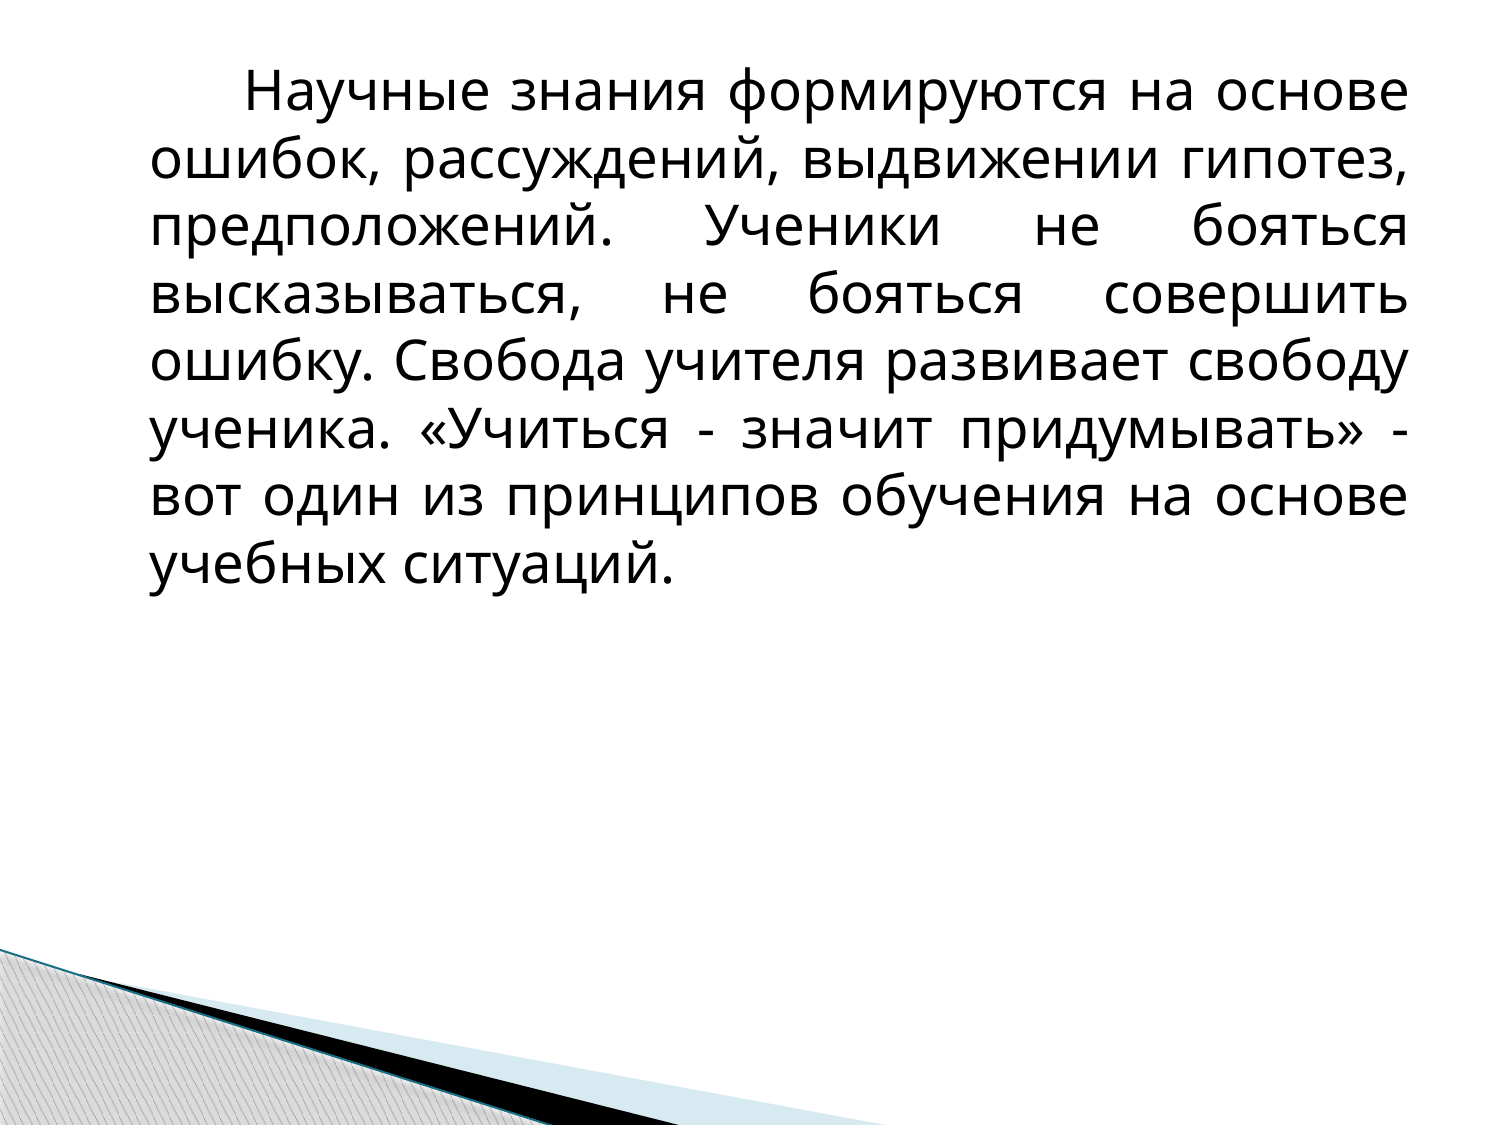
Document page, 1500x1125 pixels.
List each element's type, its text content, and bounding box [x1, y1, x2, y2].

list Научные знания формируются на основе ошибок, рассуждений, выдвижении гипотез, предположений. Ученики не бояться высказываться, не бояться совершить ошибку. Свобода учителя развивает свободу ученика. «Учиться - значит придумывать» - вот один из принципов обучения на основе учебных ситуаций. [75, 46, 1425, 1005]
